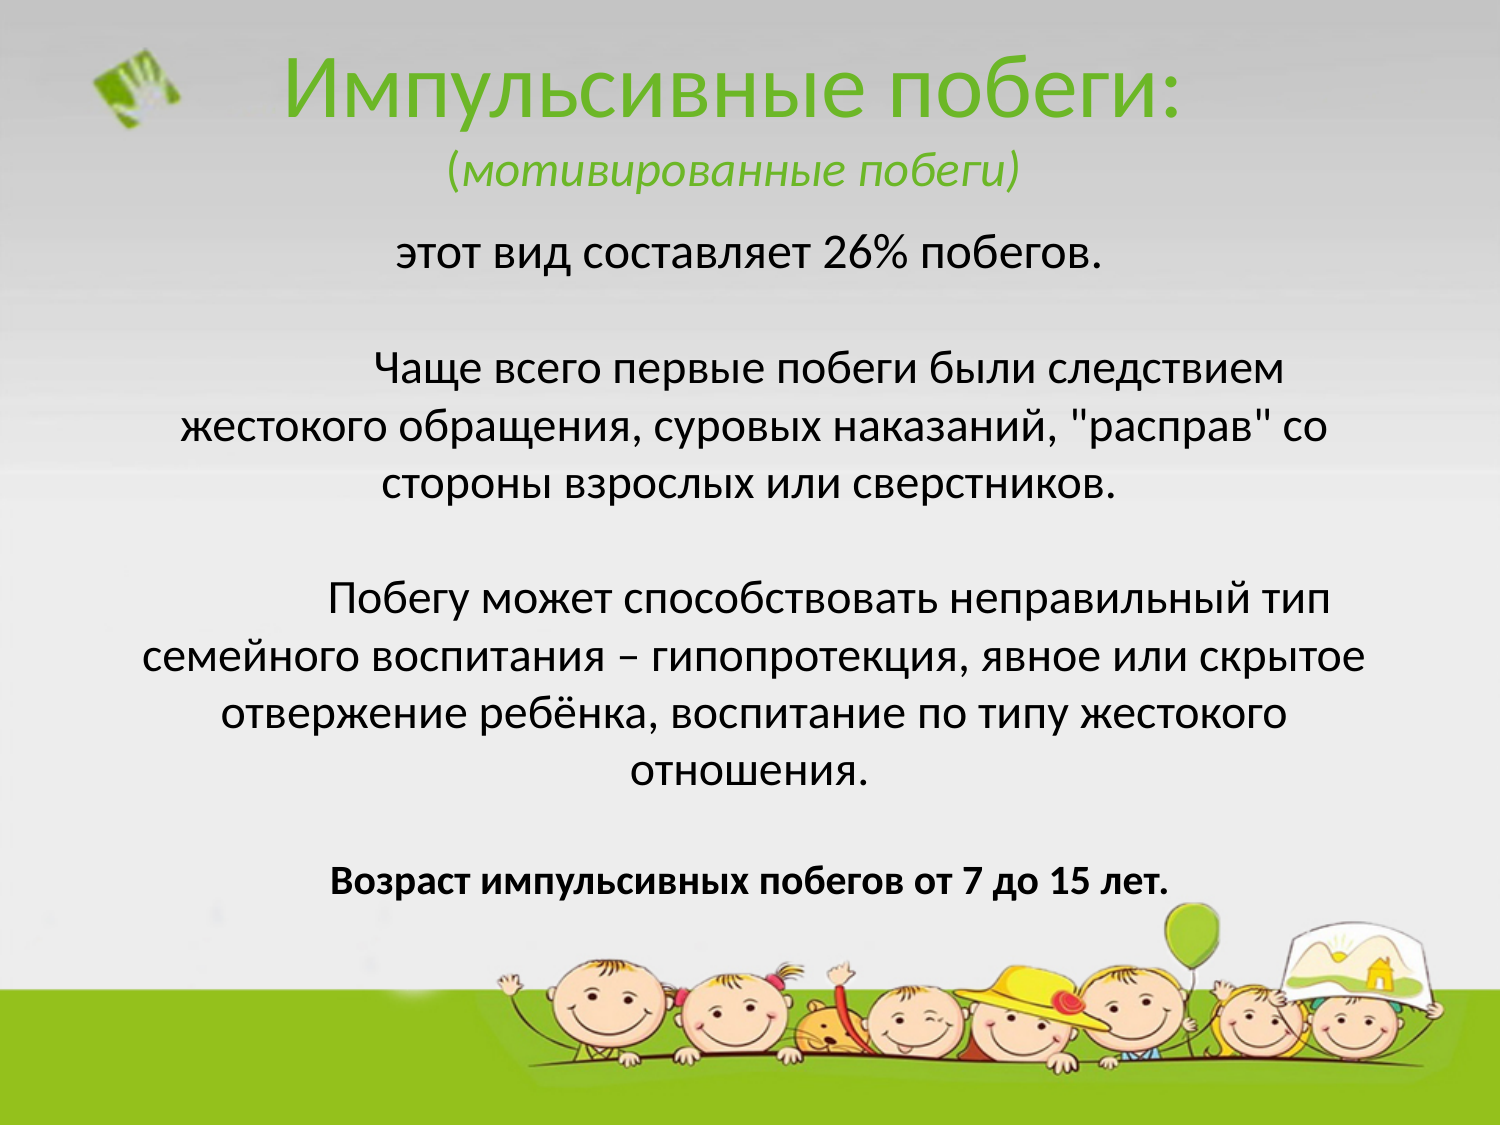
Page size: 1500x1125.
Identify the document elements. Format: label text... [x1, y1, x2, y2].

text_box [100, 869, 1436, 930]
text_box этот вид составляет 26% побегов. Чаще всего первые побеги были следствием жестокого обращения, суровых наказаний, "расправ" со стороны взрослых или сверстников. Побегу может способствовать неправильный тип семейного воспитания – гипопротекция, явное или скрытое отвержение ребёнка, воспитание по типу жестокого отношения. Возраст импульсивных побегов от 7 до 15 лет. [117, 210, 1393, 911]
title Импульсивные побеги: (мотивированные побеги) [152, 0, 1315, 223]
picture [0, 0, 1500, 1125]
